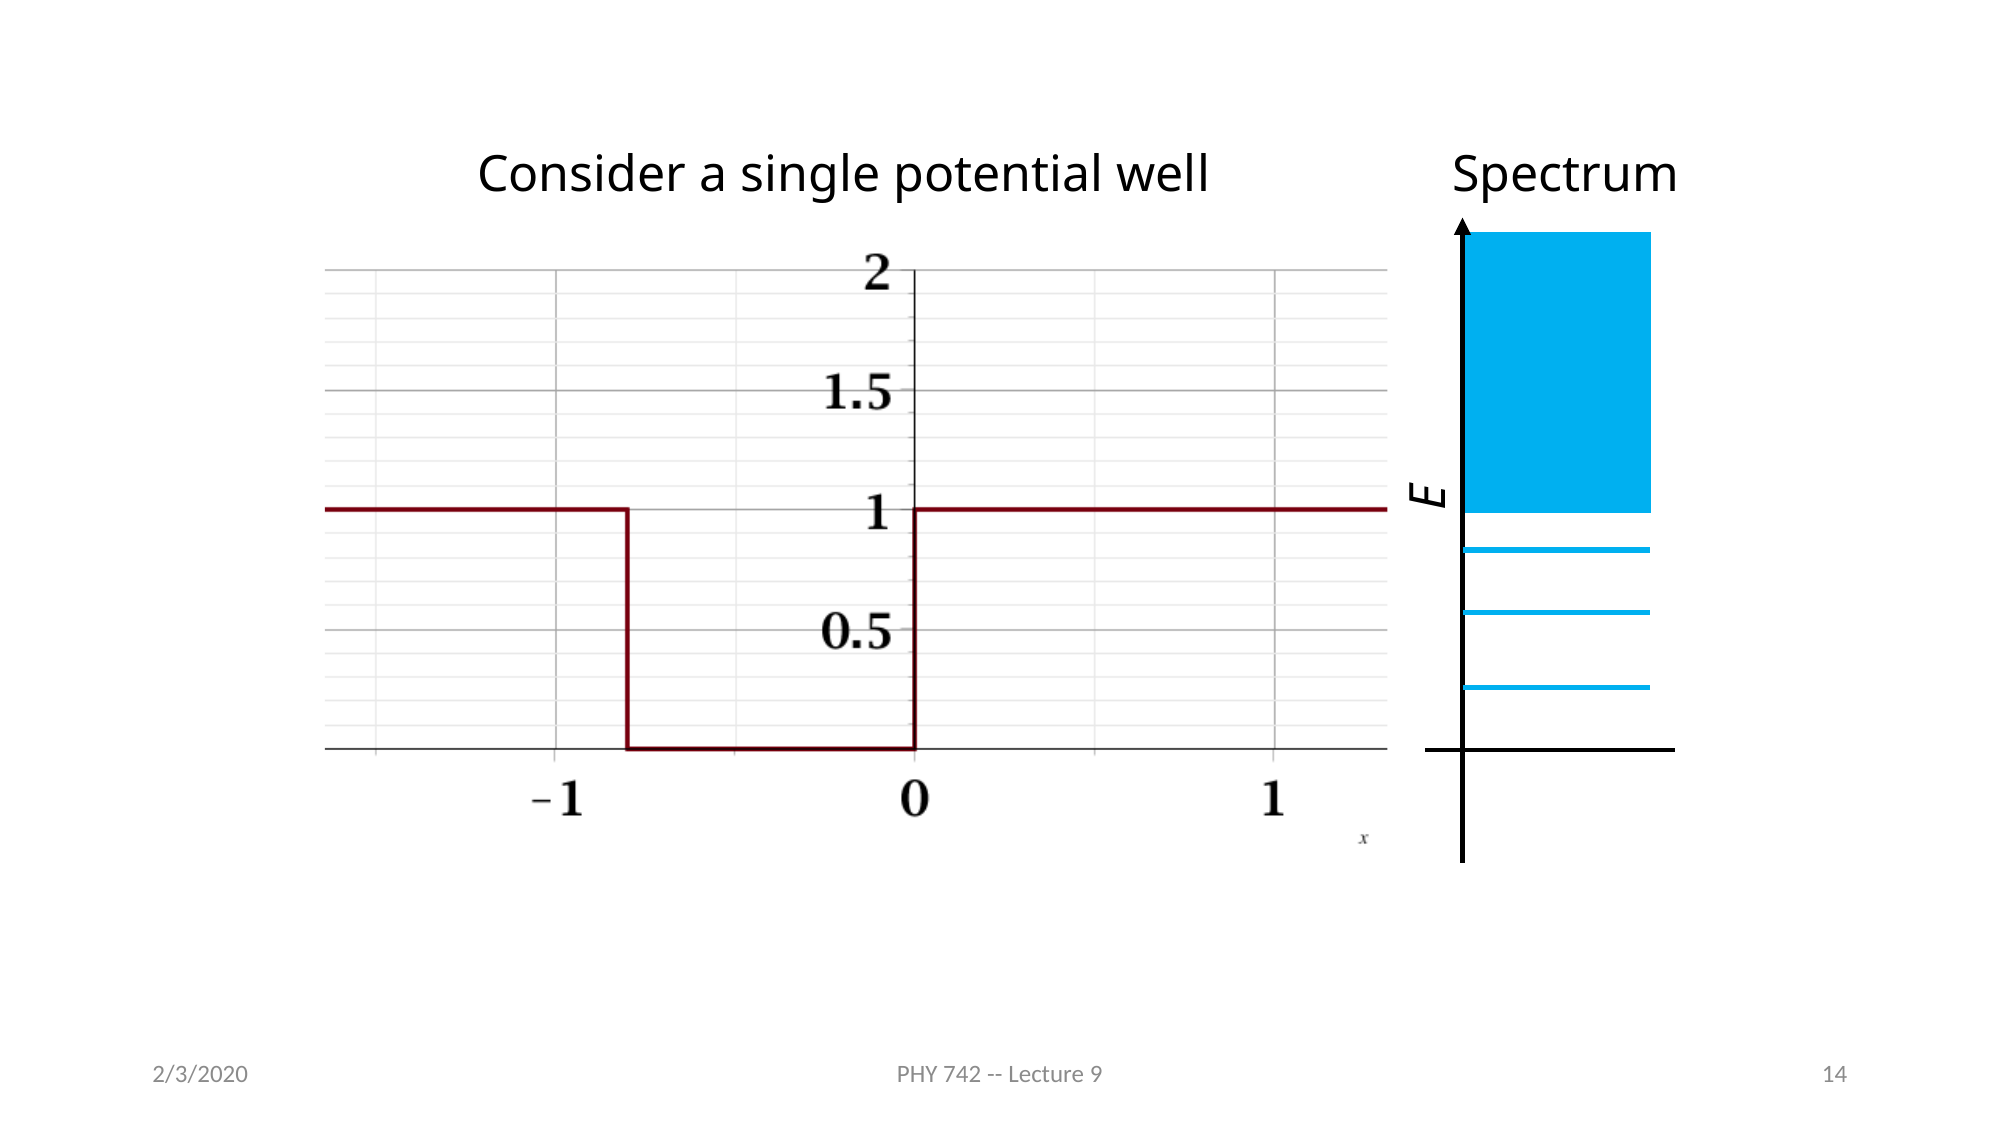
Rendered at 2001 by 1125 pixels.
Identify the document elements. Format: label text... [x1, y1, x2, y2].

text_box [1465, 232, 1651, 513]
text_box Consider a single potential well [462, 133, 1437, 209]
footer PHY 742 -- Lecture 9 [662, 1042, 1338, 1103]
picture [324, 232, 1388, 858]
slide_number 14 [1412, 1042, 1863, 1103]
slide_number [137, 1042, 588, 1103]
text_box E [1388, 337, 1462, 526]
text_box Spectrum [1437, 133, 1700, 209]
